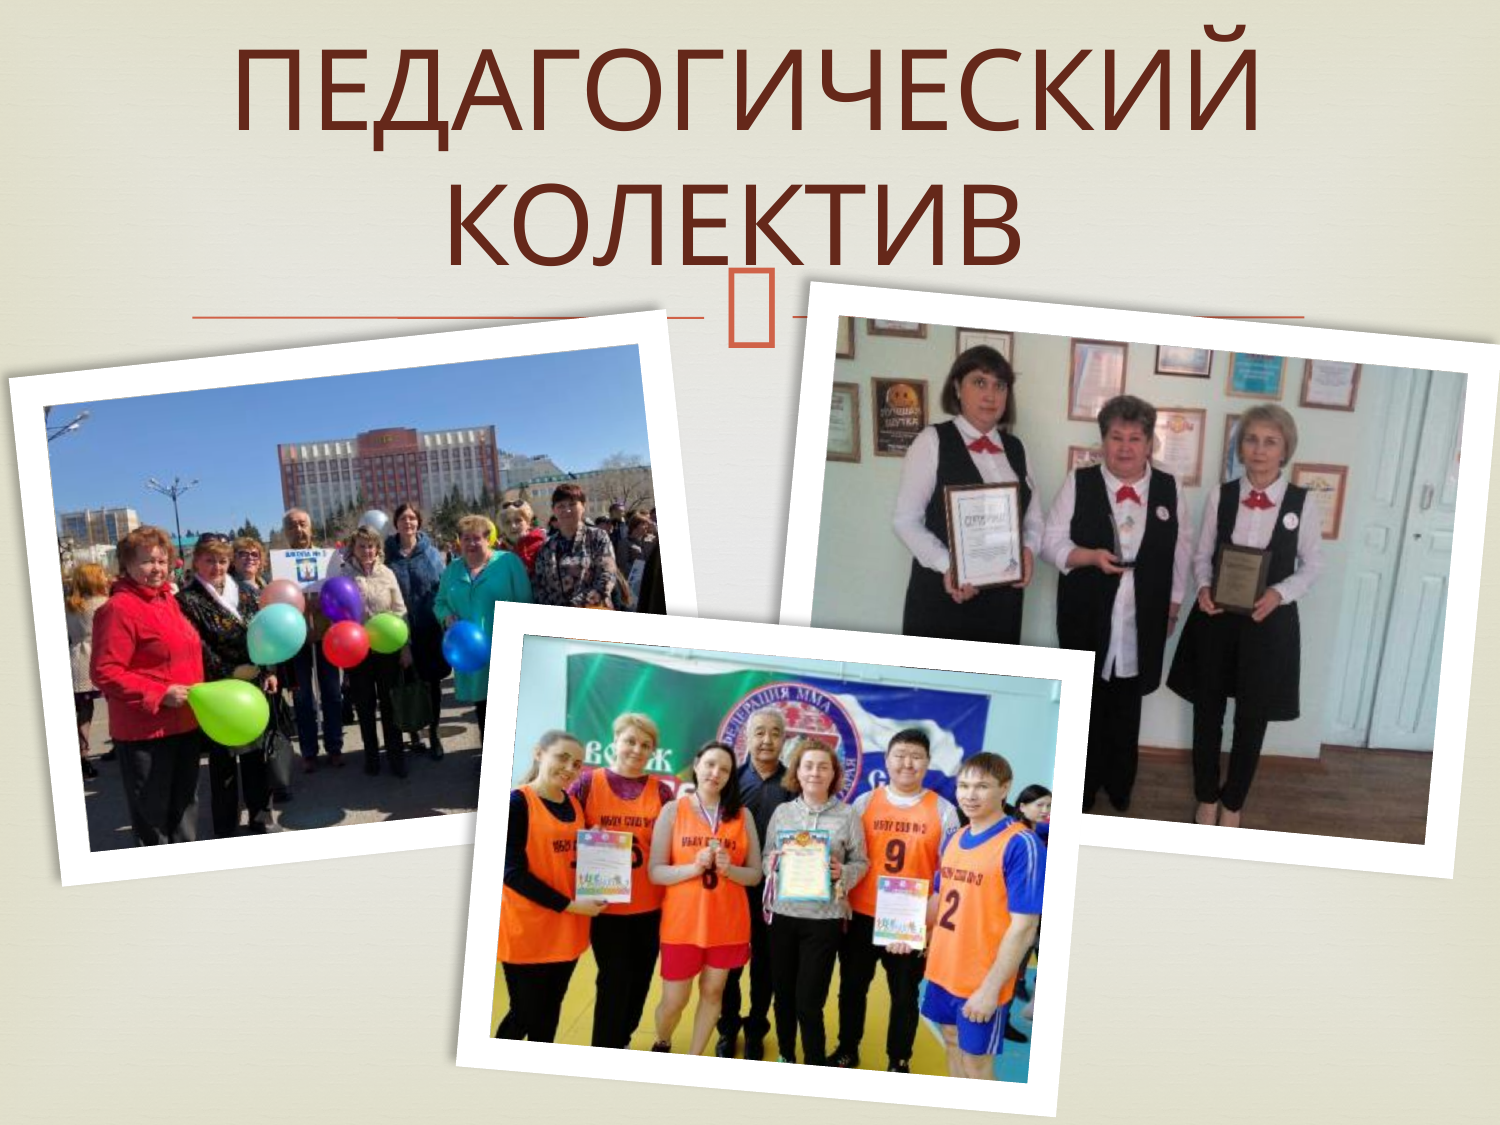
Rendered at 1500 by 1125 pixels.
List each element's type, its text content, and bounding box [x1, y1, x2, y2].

title ПЕДАГОГИЧЕСКИЙ КОЛЕКТИВ [112, 66, 1385, 240]
picture [45, 317, 1467, 1083]
